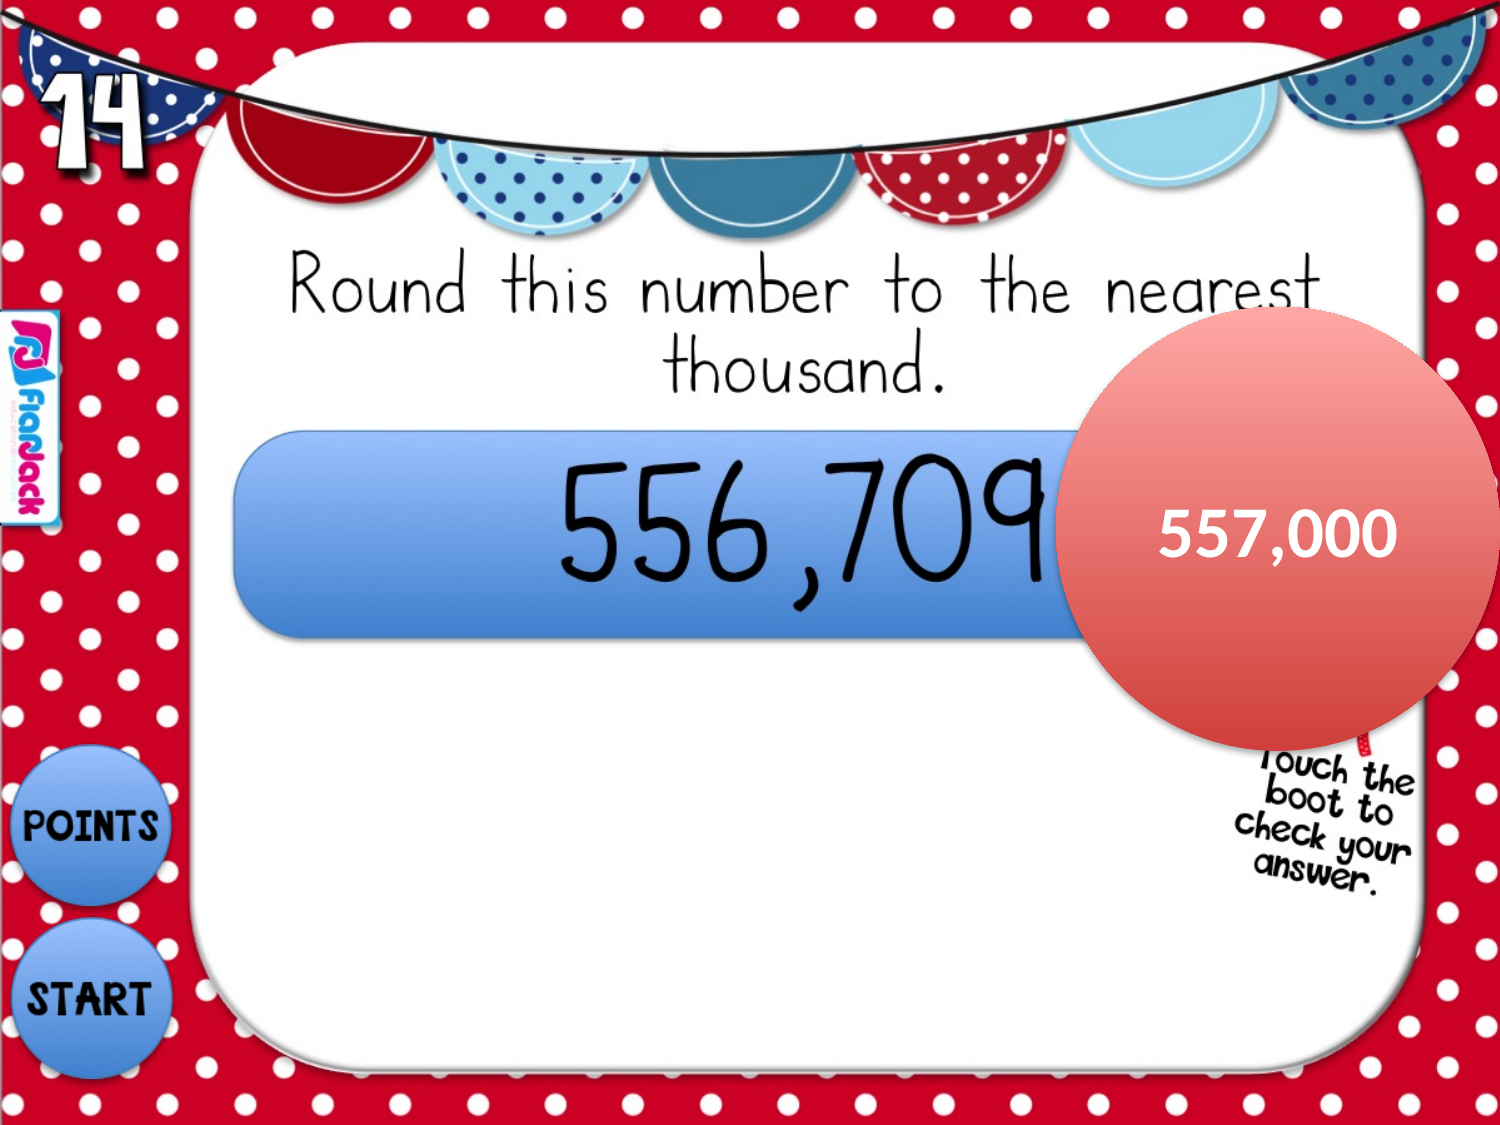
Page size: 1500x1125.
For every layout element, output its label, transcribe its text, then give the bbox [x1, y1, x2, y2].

picture [0, 0, 1500, 1125]
text_box 557,000 [1055, 306, 1500, 751]
